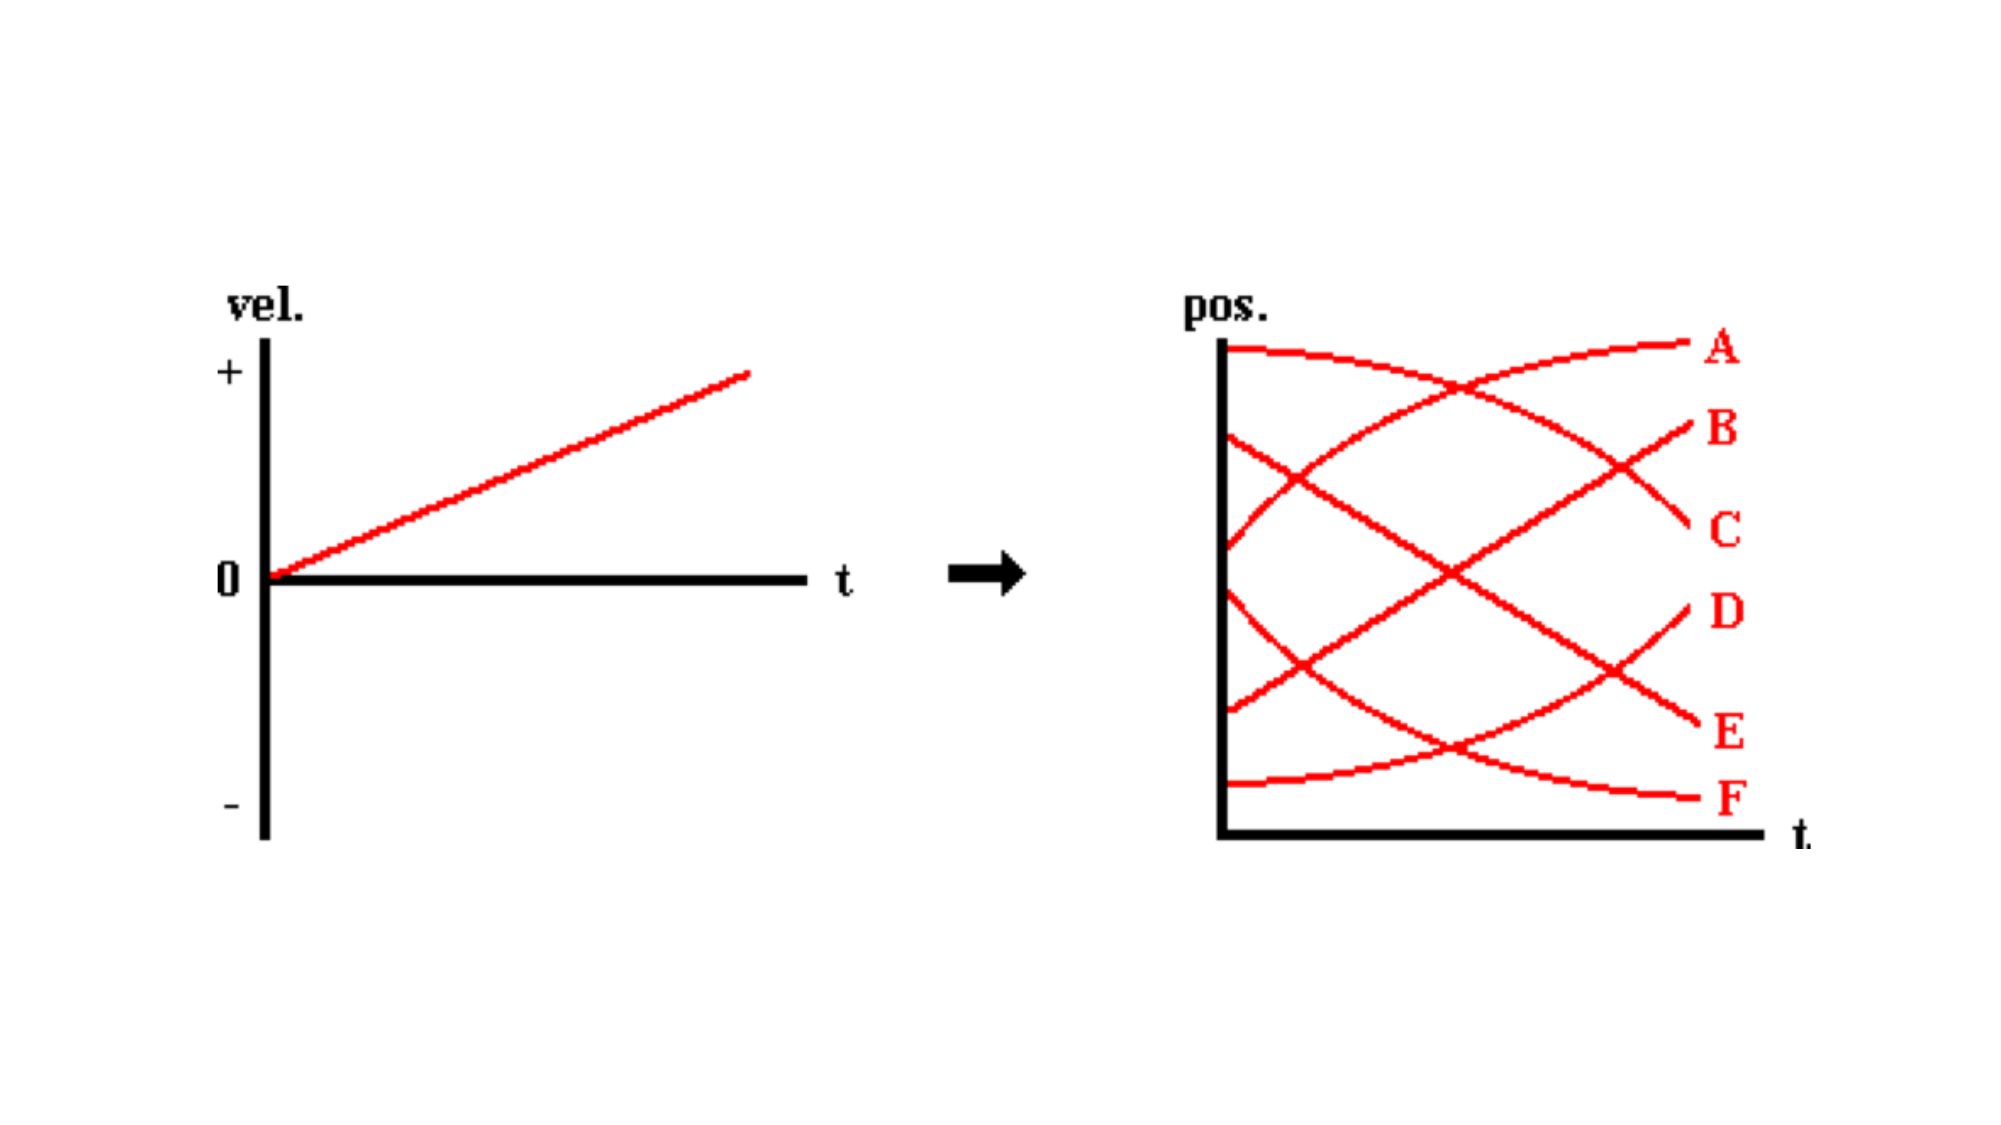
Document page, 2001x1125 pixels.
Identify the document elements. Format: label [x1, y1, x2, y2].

picture [216, 284, 1813, 849]
